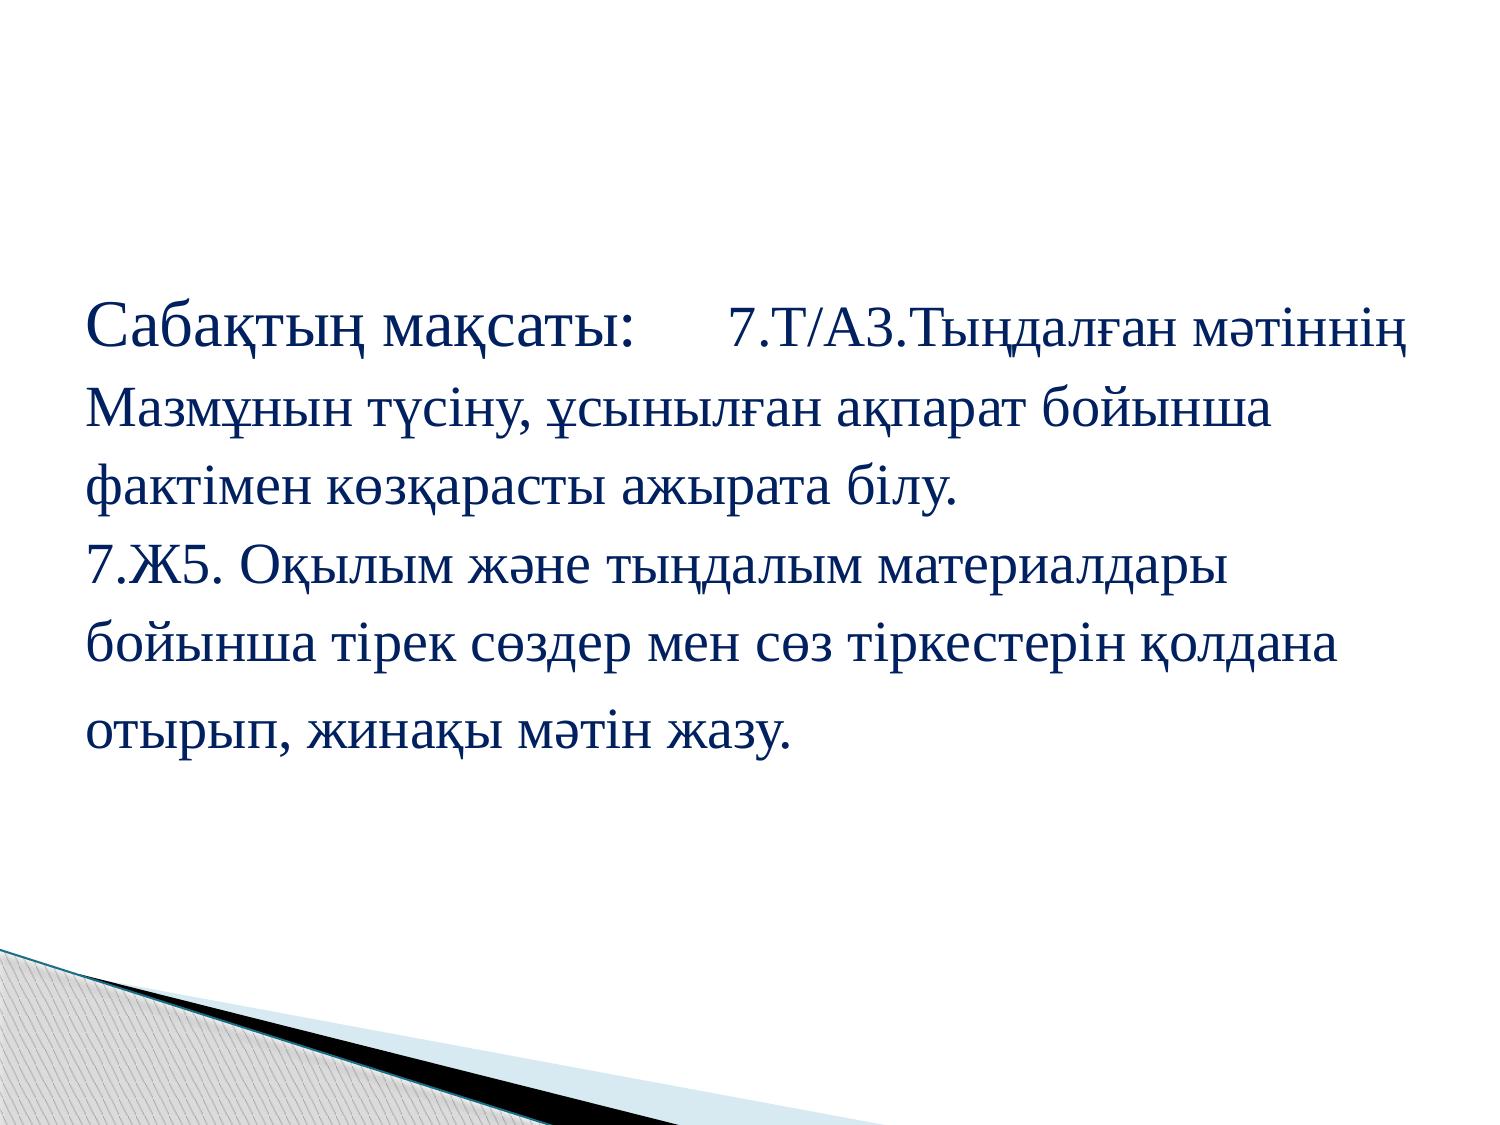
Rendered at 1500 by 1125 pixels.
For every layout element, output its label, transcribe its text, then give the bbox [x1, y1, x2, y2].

list Сабақтың мақсаты: 7.Т/А3.Тыңдалған мәтіннің Мазмұнын түсіну, ұсынылған ақпарат бойынша фактімен көзқарасты ажырата білу. 7.Ж5. Оқылым және тыңдалым материалдары бойынша тірек сөздер мен сөз тіркестерін қолдана отырып, жинақы мәтін жазу. [53, 184, 1436, 941]
